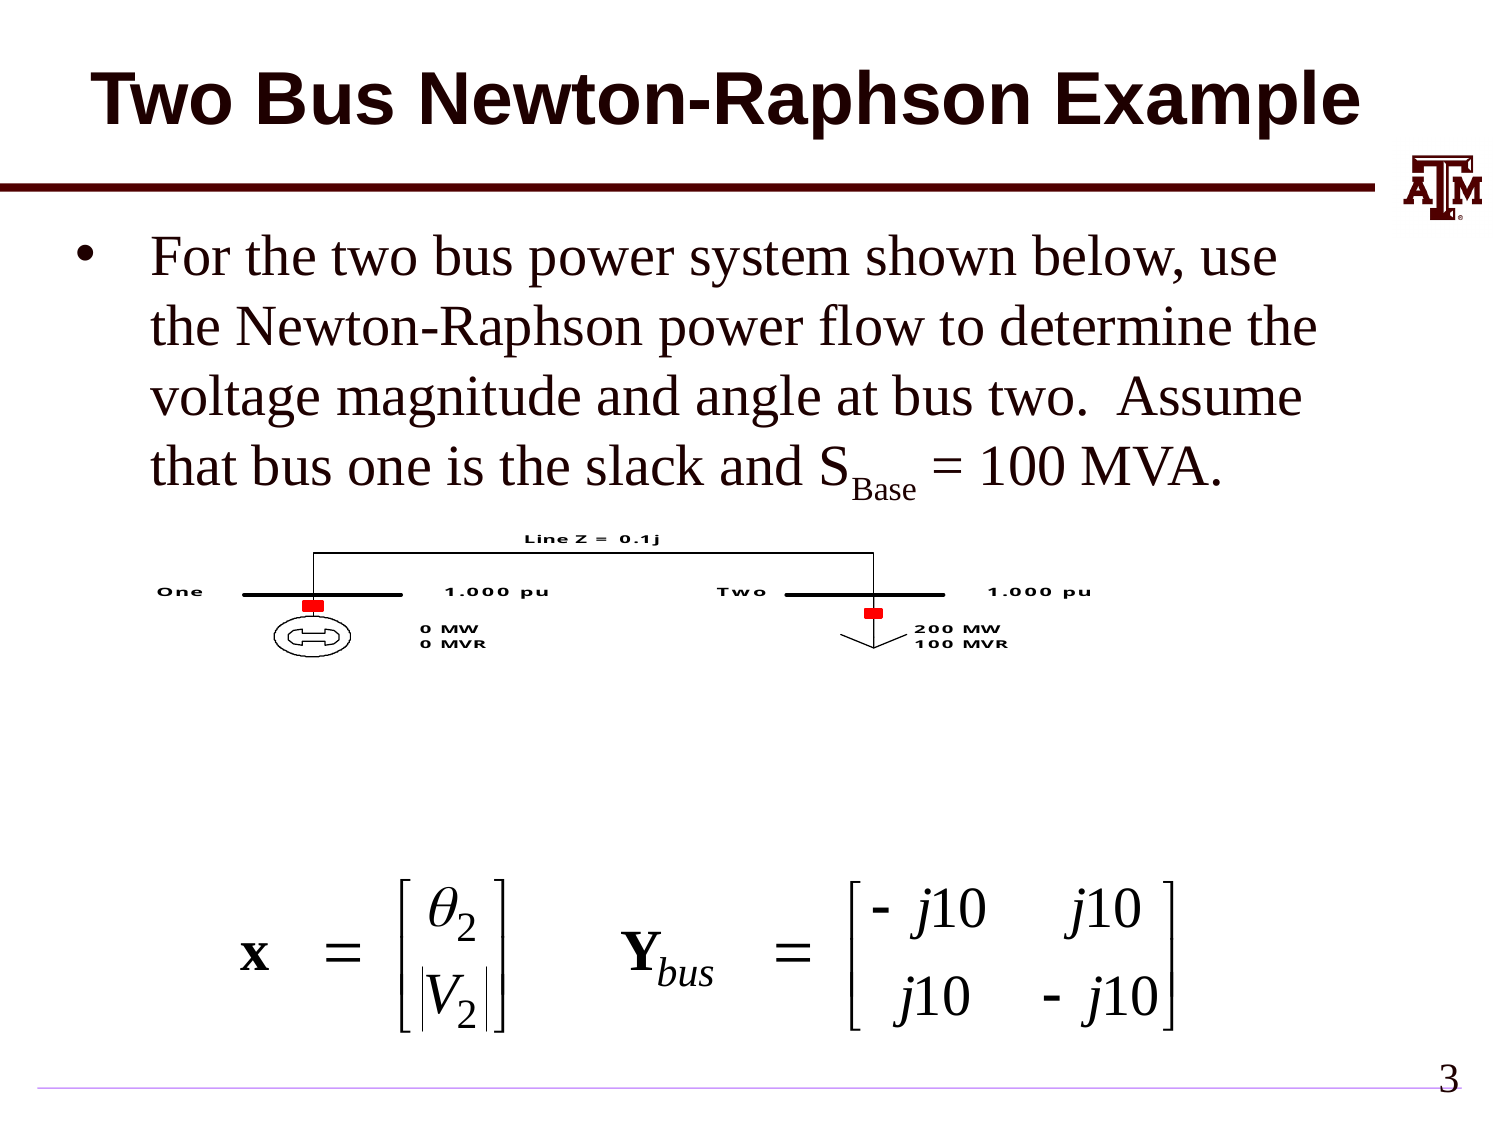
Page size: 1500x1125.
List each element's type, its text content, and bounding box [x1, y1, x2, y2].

picture [1392, 137, 1493, 238]
picture [121, 511, 1410, 1038]
title Two Bus Newton-Raphson Example [74, 12, 1388, 188]
list For the two bus power system shown below, use the Newton-Raphson power flow to determine the voltage magnitude and angle at bus two. Assume that bus one is the slack and SBase = 100 MVA. [59, 209, 1373, 513]
